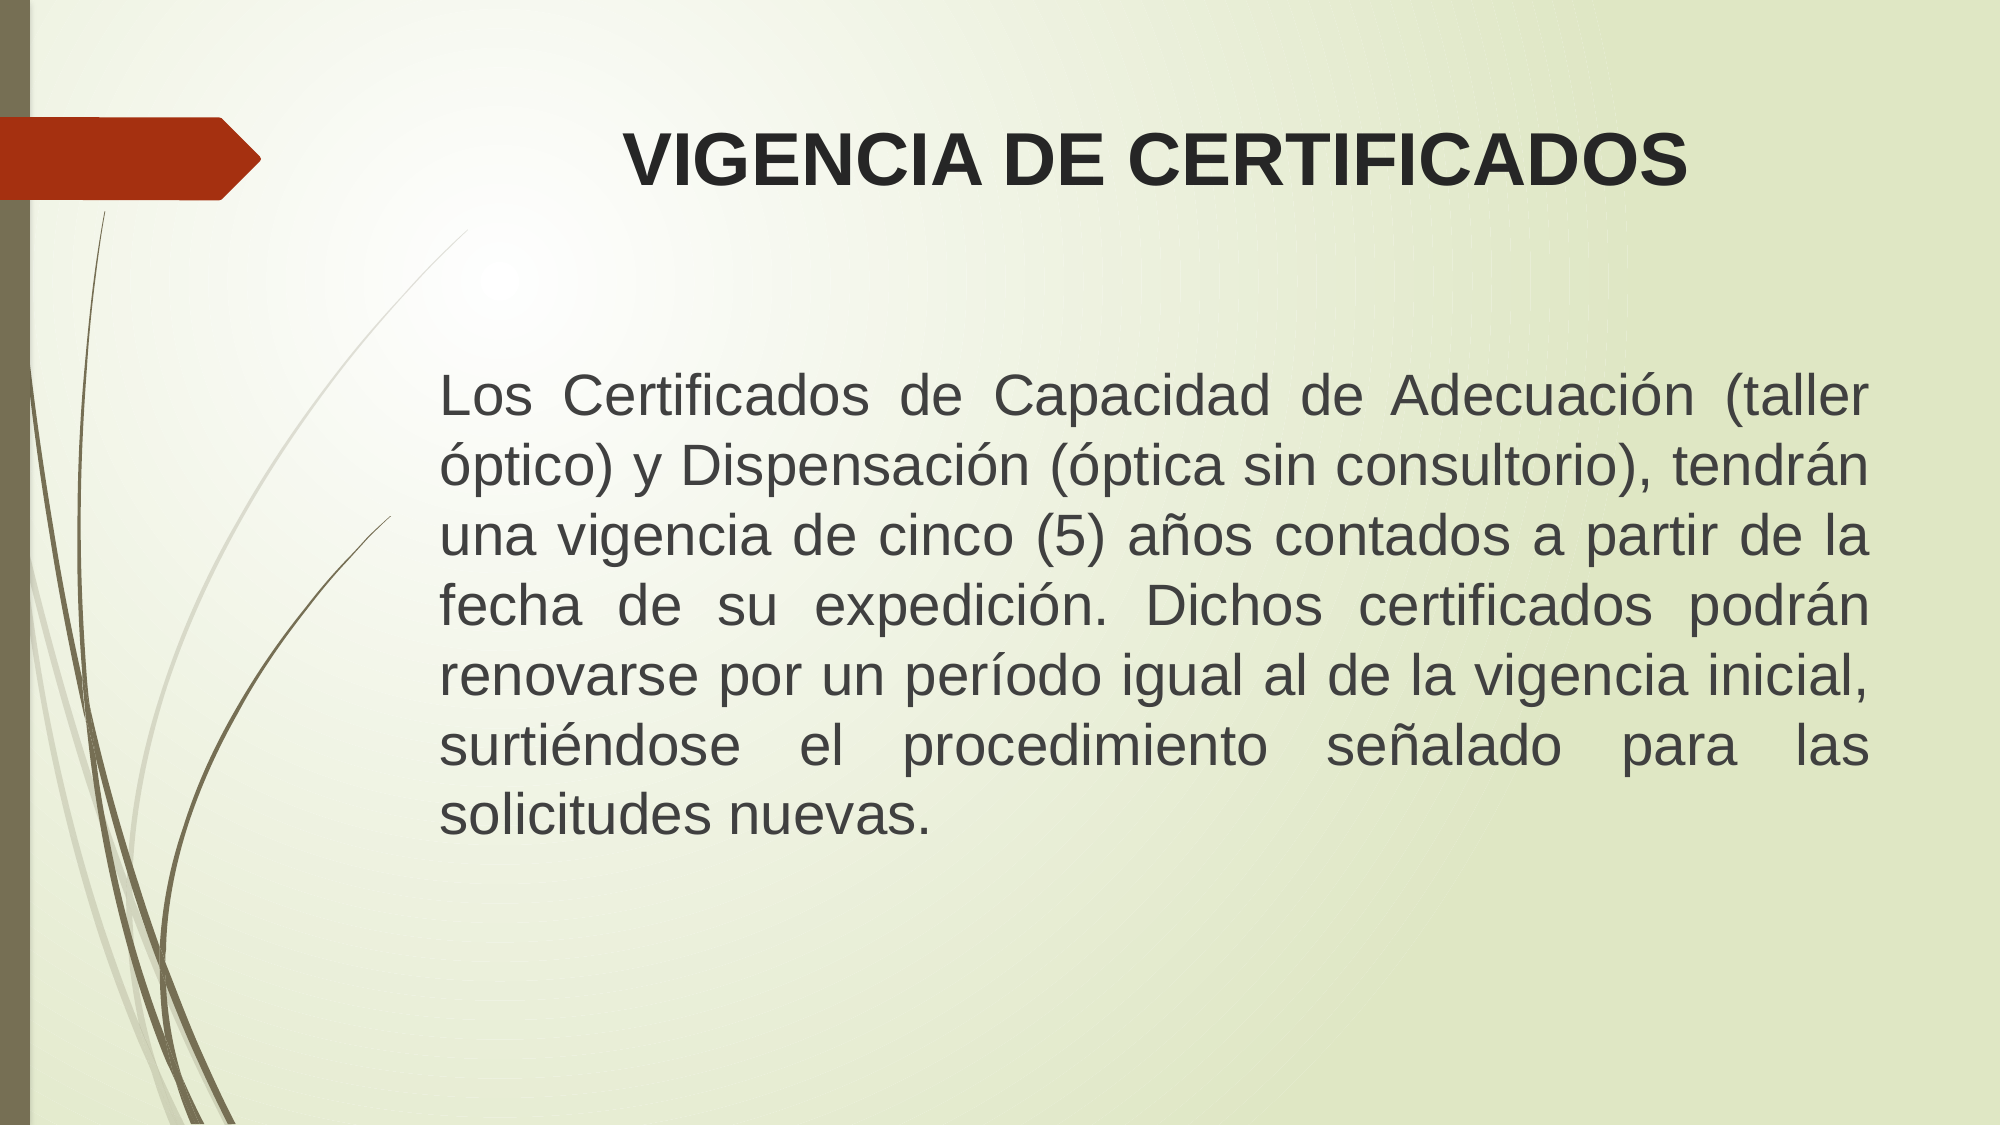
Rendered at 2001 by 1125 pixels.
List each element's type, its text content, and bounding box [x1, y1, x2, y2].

list Los Certificados de Capacidad de Adecuación (taller óptico) y Dispensación (óptica sin consultorio), tendrán una vigencia de cinco (5) años contados a partir de la fecha de su expedición. Dichos certificados podrán renovarse por un período igual al de la vigencia inicial, surtiéndose el procedimiento señalado para las solicitudes nuevas. [424, 350, 1888, 970]
title VIGENCIA DE CERTIFICADOS [425, 102, 1888, 313]
